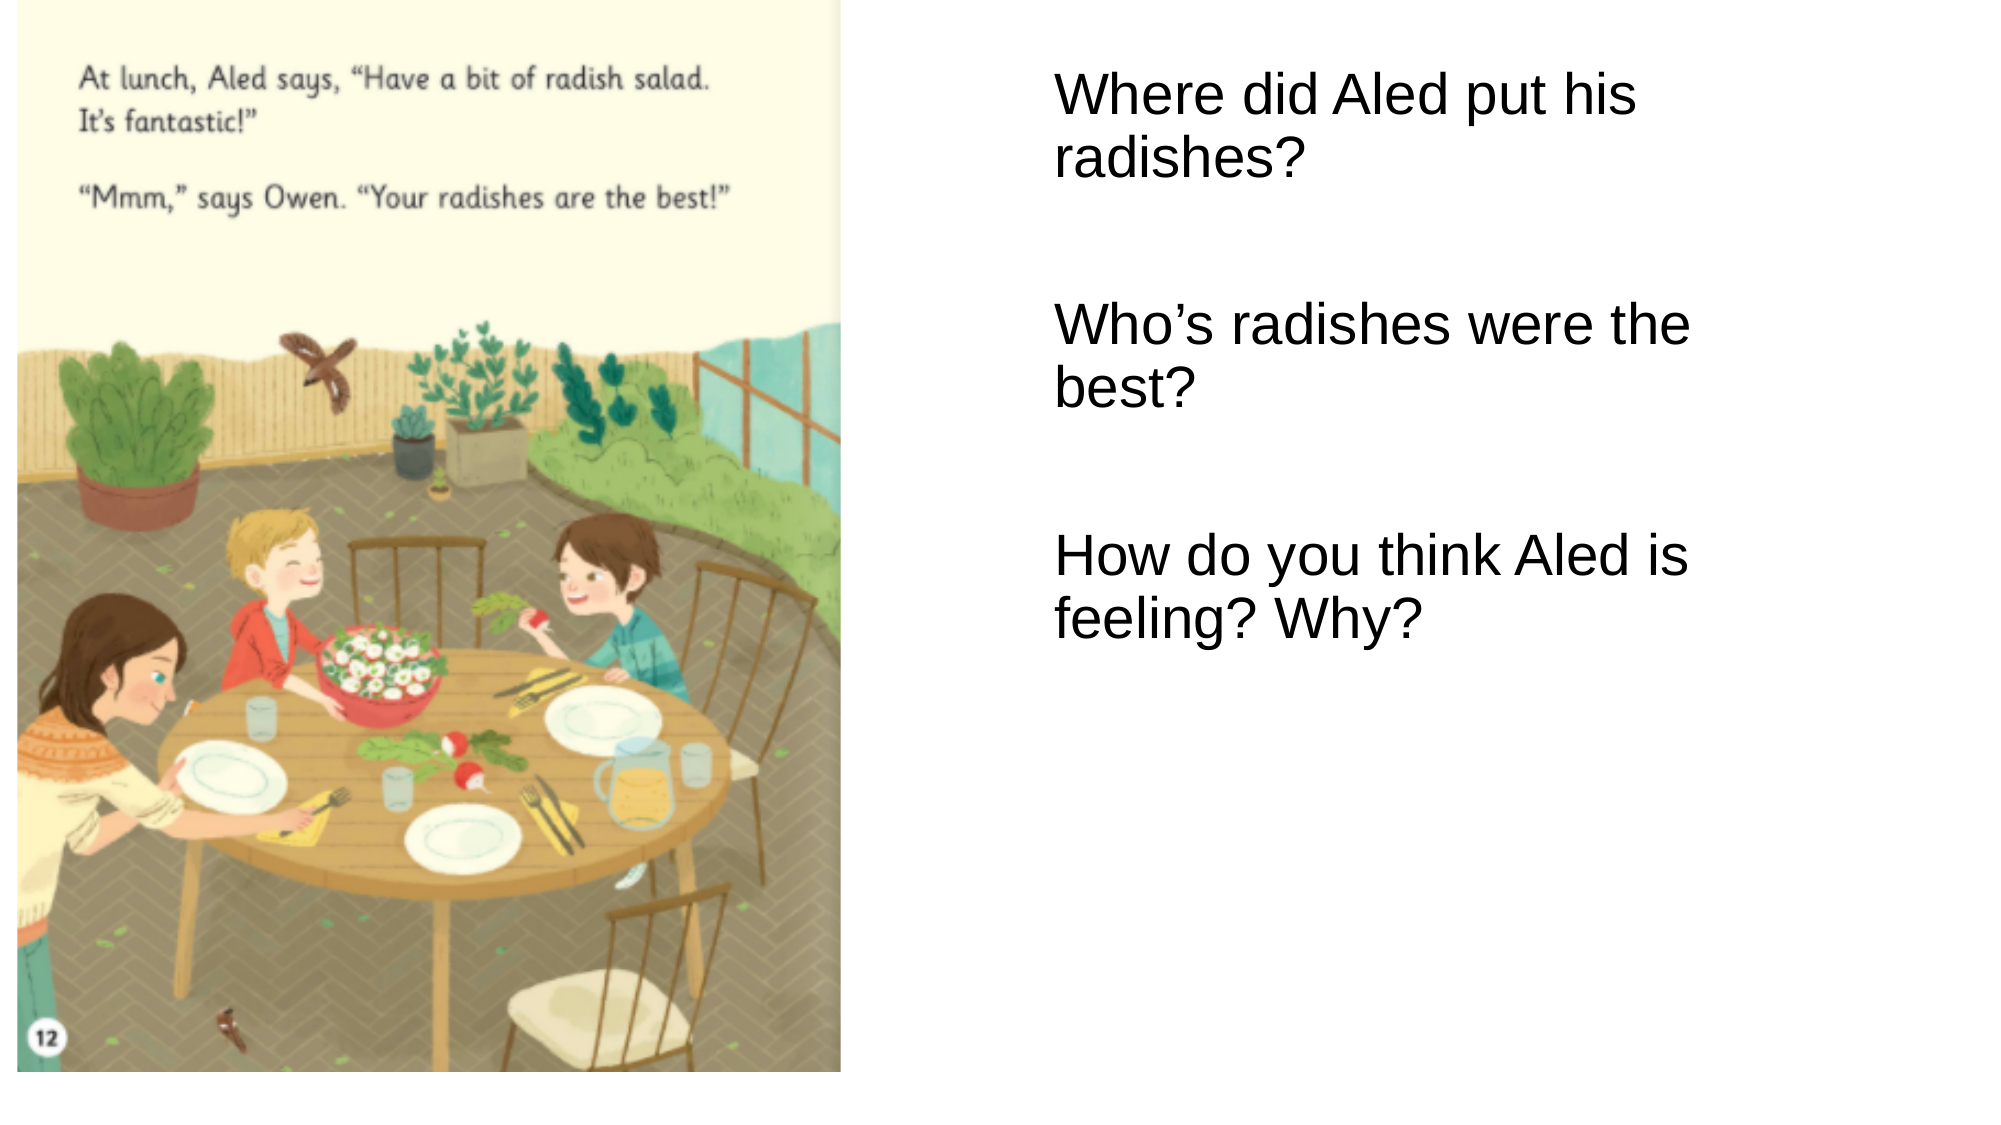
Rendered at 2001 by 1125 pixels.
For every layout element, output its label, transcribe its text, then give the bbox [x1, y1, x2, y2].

picture [17, 0, 841, 1072]
list Where did Aled put his radishes? Who’s radishes were the best? How do you think Aled is feeling? Why? [1039, 56, 1863, 1014]
